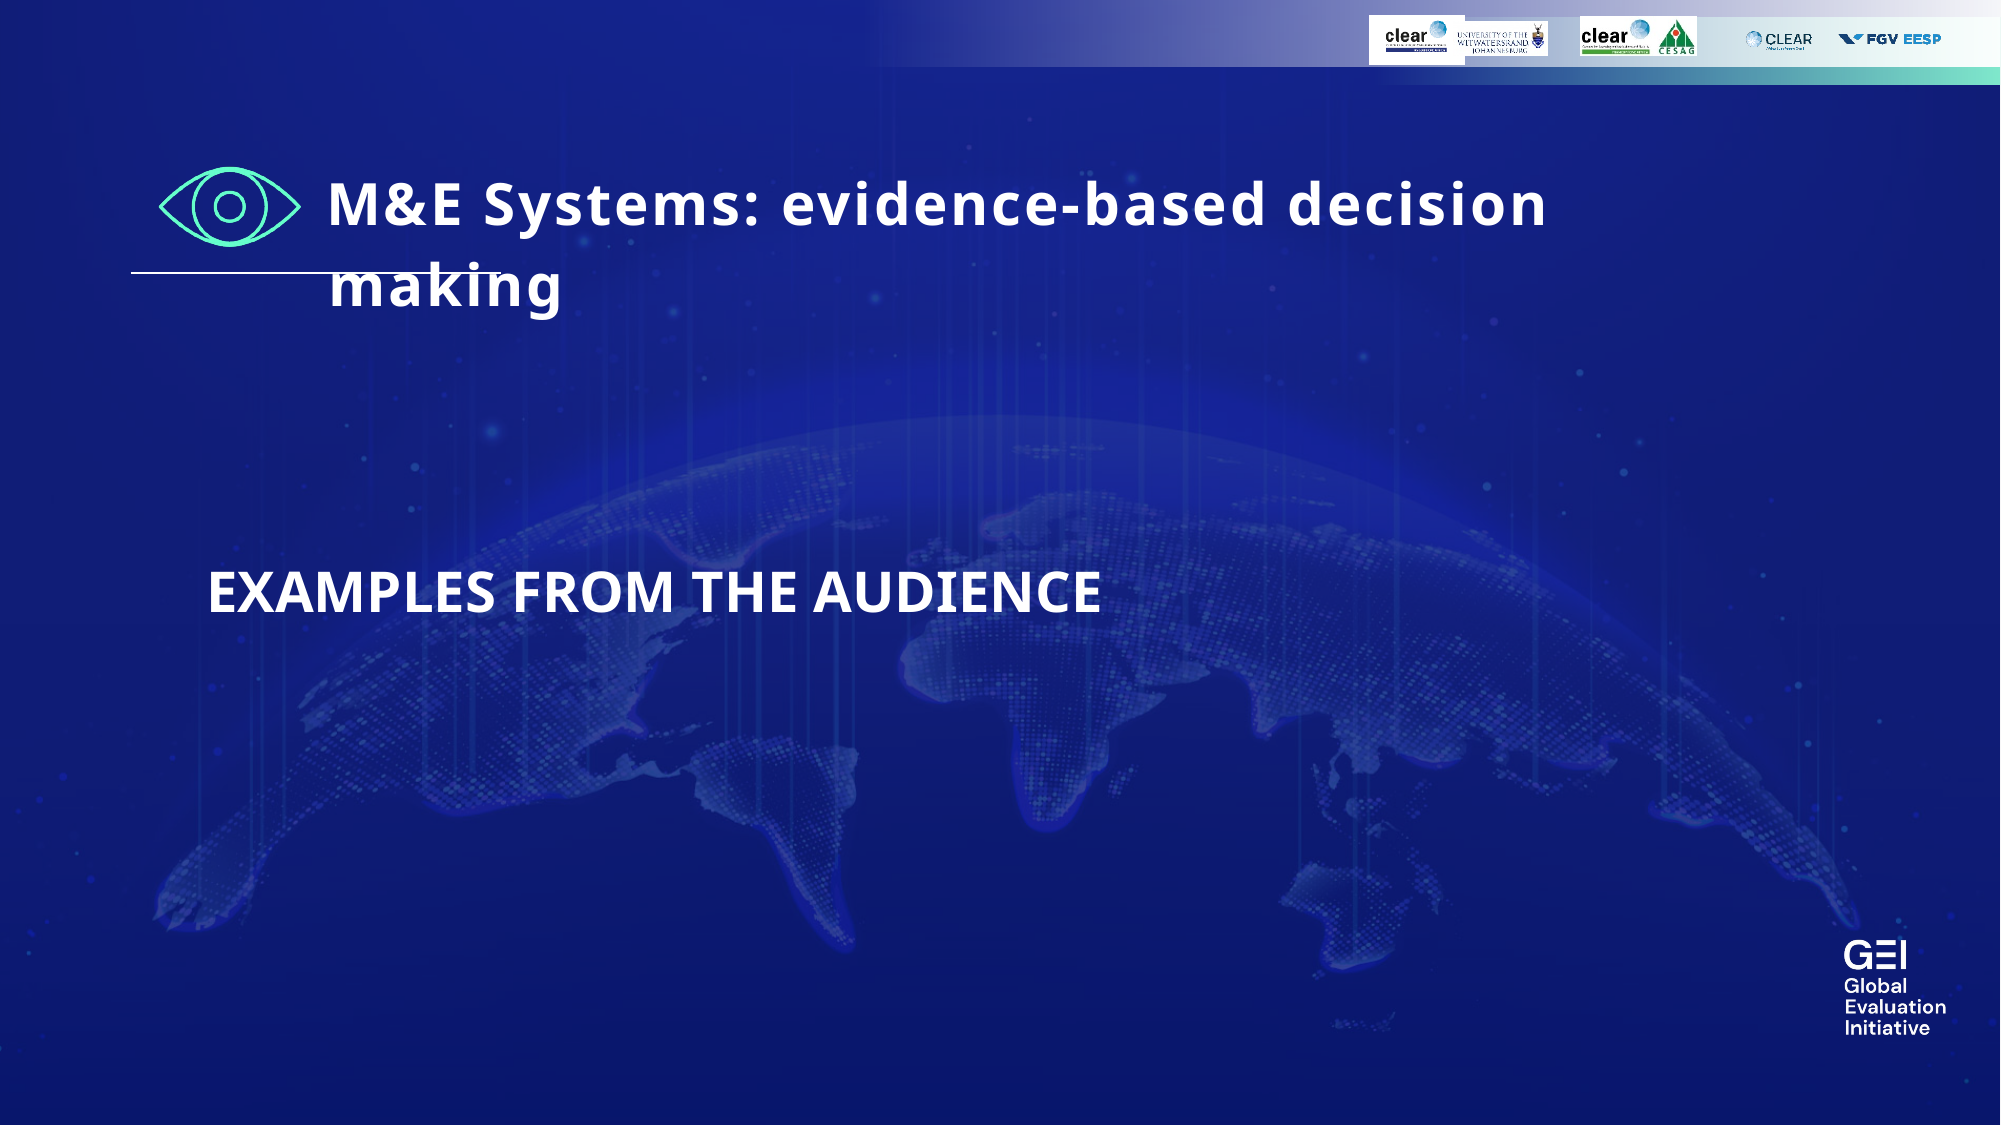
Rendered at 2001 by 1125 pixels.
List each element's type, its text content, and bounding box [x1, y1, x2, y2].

picture [1369, 15, 1548, 65]
text_box EXAMPLES FROM THE AUDIENCE [205, 556, 1408, 727]
picture [1815, 911, 1974, 1063]
picture [1729, 17, 1966, 62]
picture [1580, 16, 1697, 56]
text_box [142, 119, 1763, 317]
